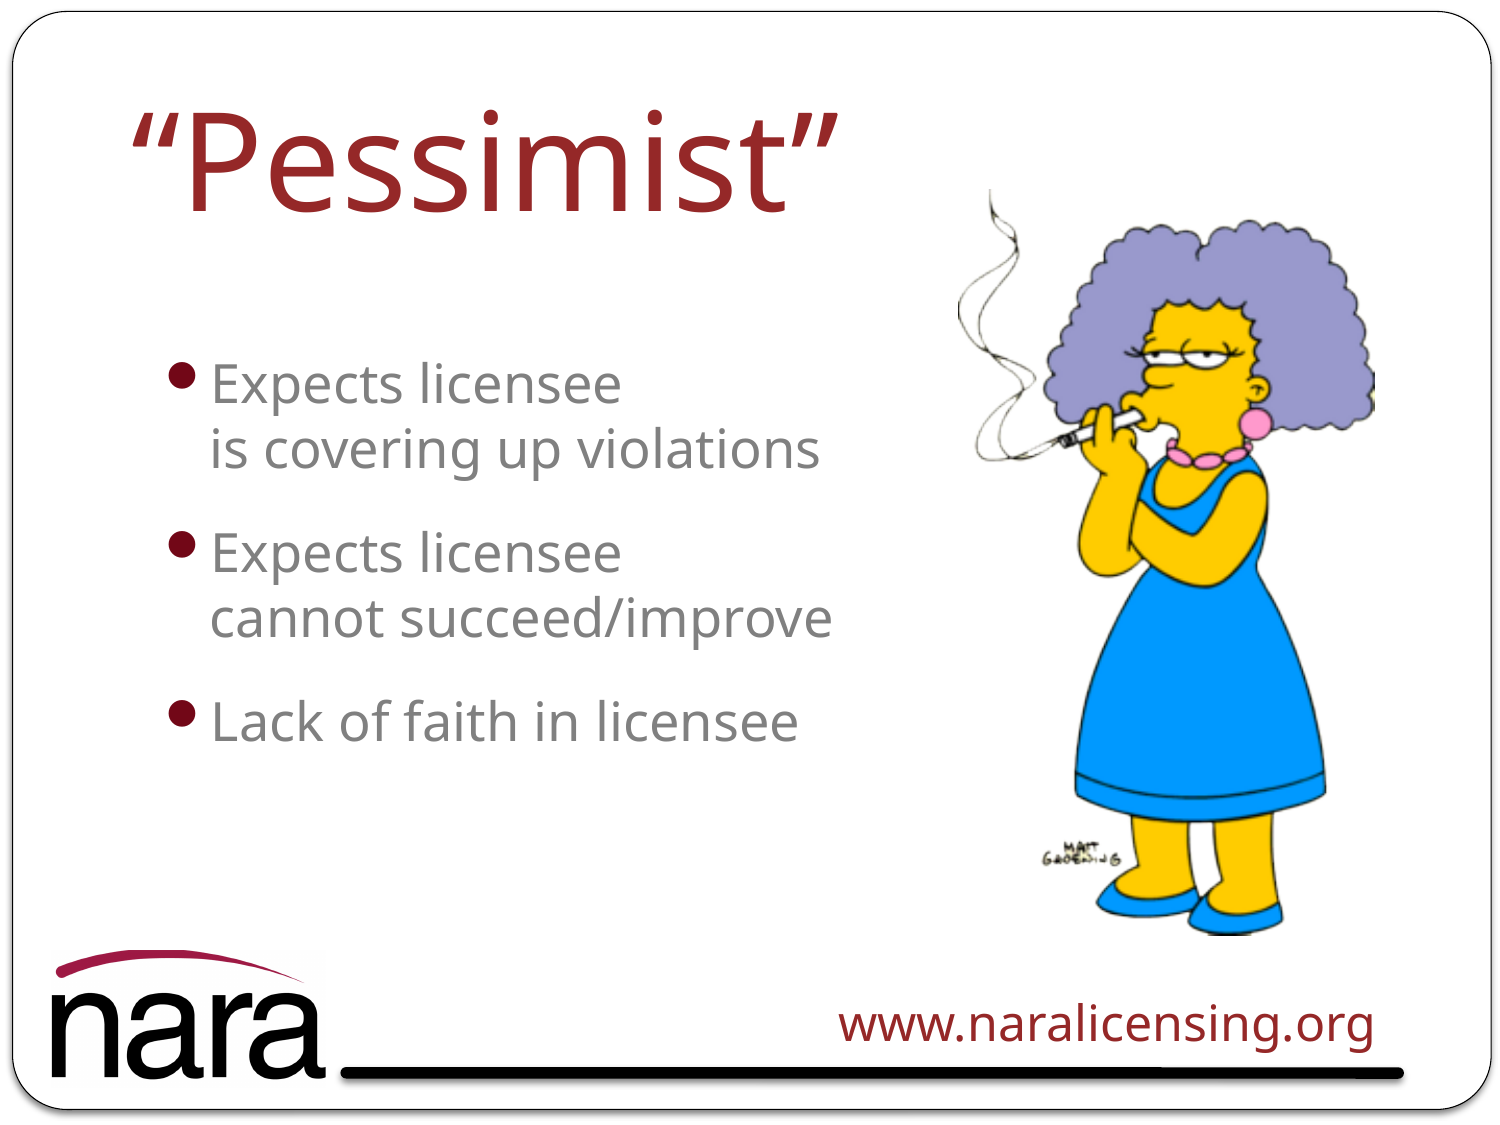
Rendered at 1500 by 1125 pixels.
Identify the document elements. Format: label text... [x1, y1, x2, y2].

title “Pessimist” [116, 66, 1392, 254]
picture [51, 950, 326, 1088]
picture [958, 189, 1376, 936]
list Expects licensee is covering up violations Expects licensee cannot succeed/improve Lack of faith in licensee [150, 237, 1425, 988]
